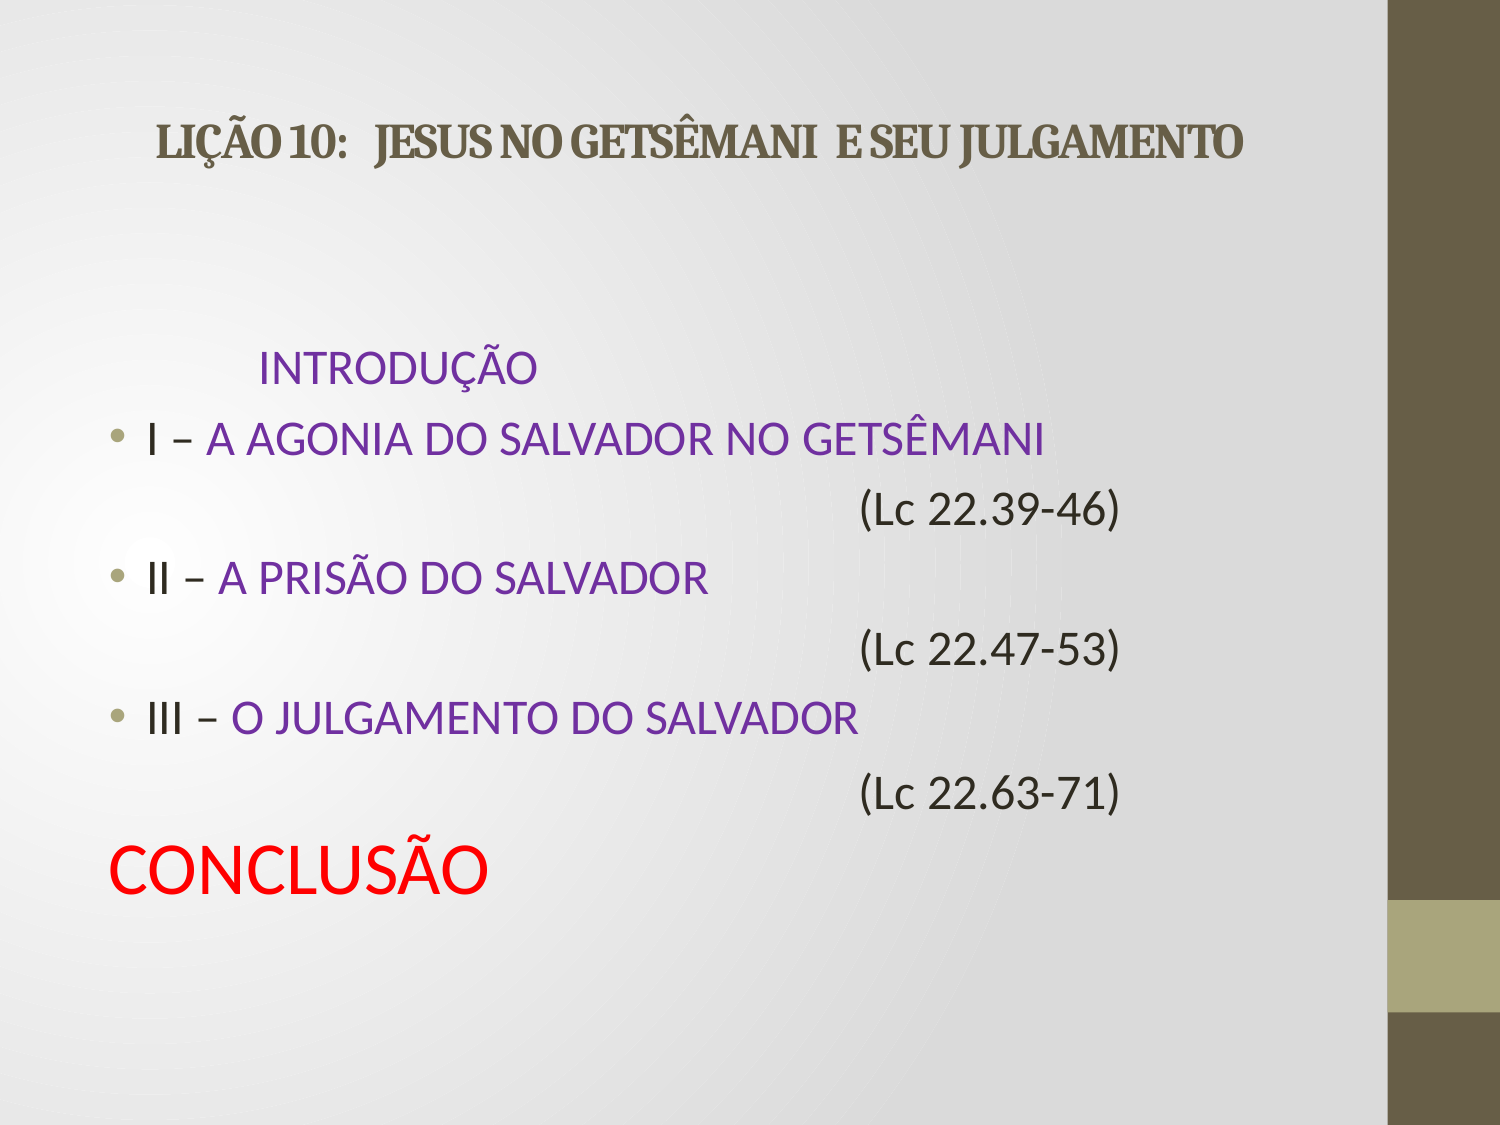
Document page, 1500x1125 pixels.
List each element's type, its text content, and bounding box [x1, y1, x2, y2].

title LIÇÃO 10: JESUS NO GETSÊMANI E SEU JULGAMENTO [75, 45, 1325, 233]
list INTRODUÇÃO I – A AGONIA DO SALVADOR NO GETSÊMANI (Lc 22.39-46) II – A PRISÃO DO SALVADOR (Lc 22.47-53) III – O JULGAMENTO DO SALVADOR (Lc 22.63-71) CONCLUSÃO [75, 262, 1325, 1050]
